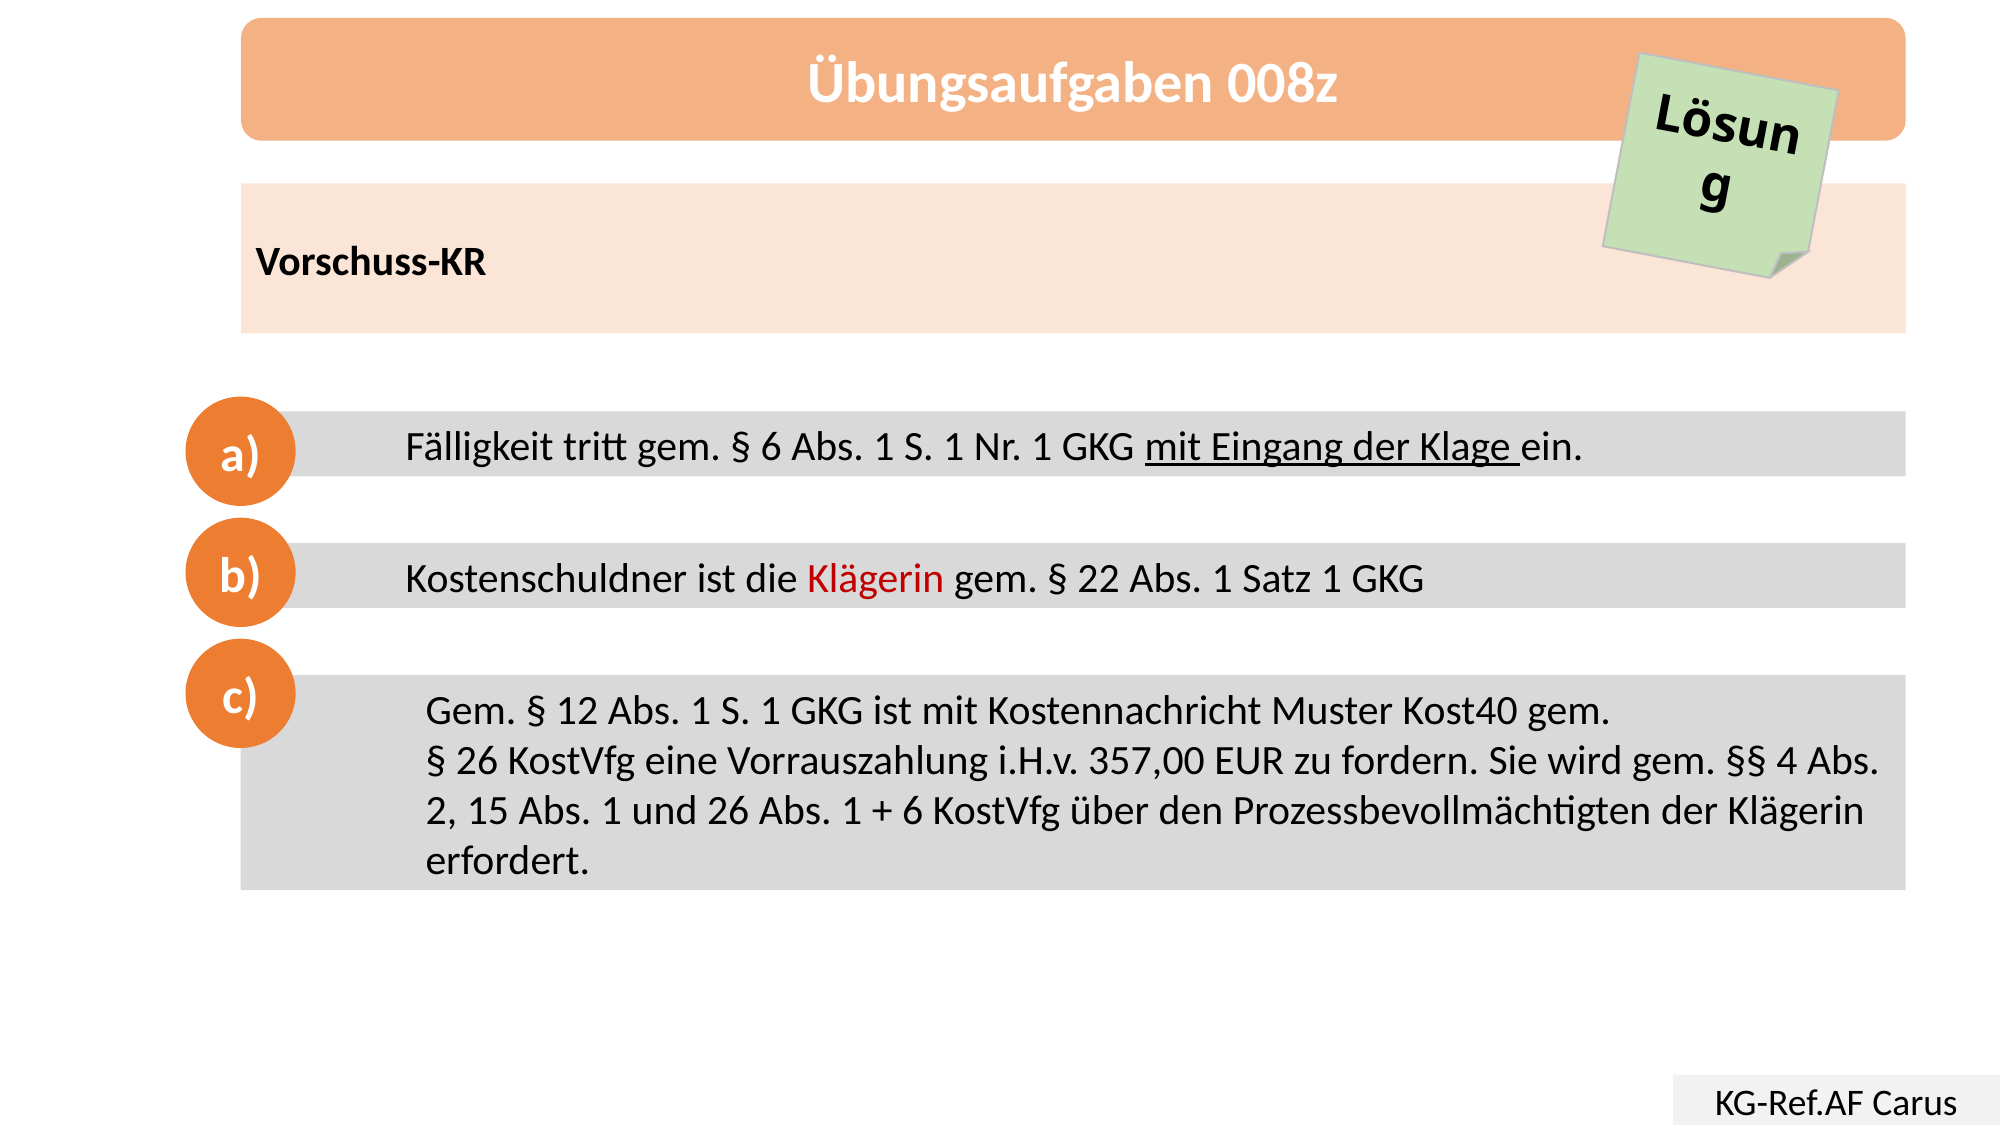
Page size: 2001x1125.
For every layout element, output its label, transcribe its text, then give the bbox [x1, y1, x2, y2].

text_box Übungsaufgaben 008z [239, 16, 1907, 142]
text_box Vorschuss-KR [240, 182, 1907, 334]
text_box Lösung [1601, 51, 1840, 279]
text_box KG-Ref.AF Carus [1672, 1074, 2000, 1125]
text_box c) [184, 637, 297, 750]
text_box b) [184, 516, 297, 629]
text_box Fälligkeit tritt gem. § 6 Abs. 1 S. 1 Nr. 1 GKG mit Eingang der Klage ein. [281, 411, 1906, 477]
text_box a) [184, 395, 297, 507]
text_box Gem. § 12 Abs. 1 S. 1 GKG ist mit Kostennachricht Muster Kost40 gem. § 26 KostVfg eine Vorrauszahlung i.H.v. 357,00 EUR zu fordern. Sie wird gem. §§ 4 Abs. 2, 15 Abs. 1 und 26 Abs. 1 + 6 KostVfg über den Prozessbevollmächtigten der Klägerin erfordert. [240, 675, 1906, 891]
text_box Kostenschuldner ist die Klägerin gem. § 22 Abs. 1 Satz 1 GKG [285, 542, 1906, 608]
